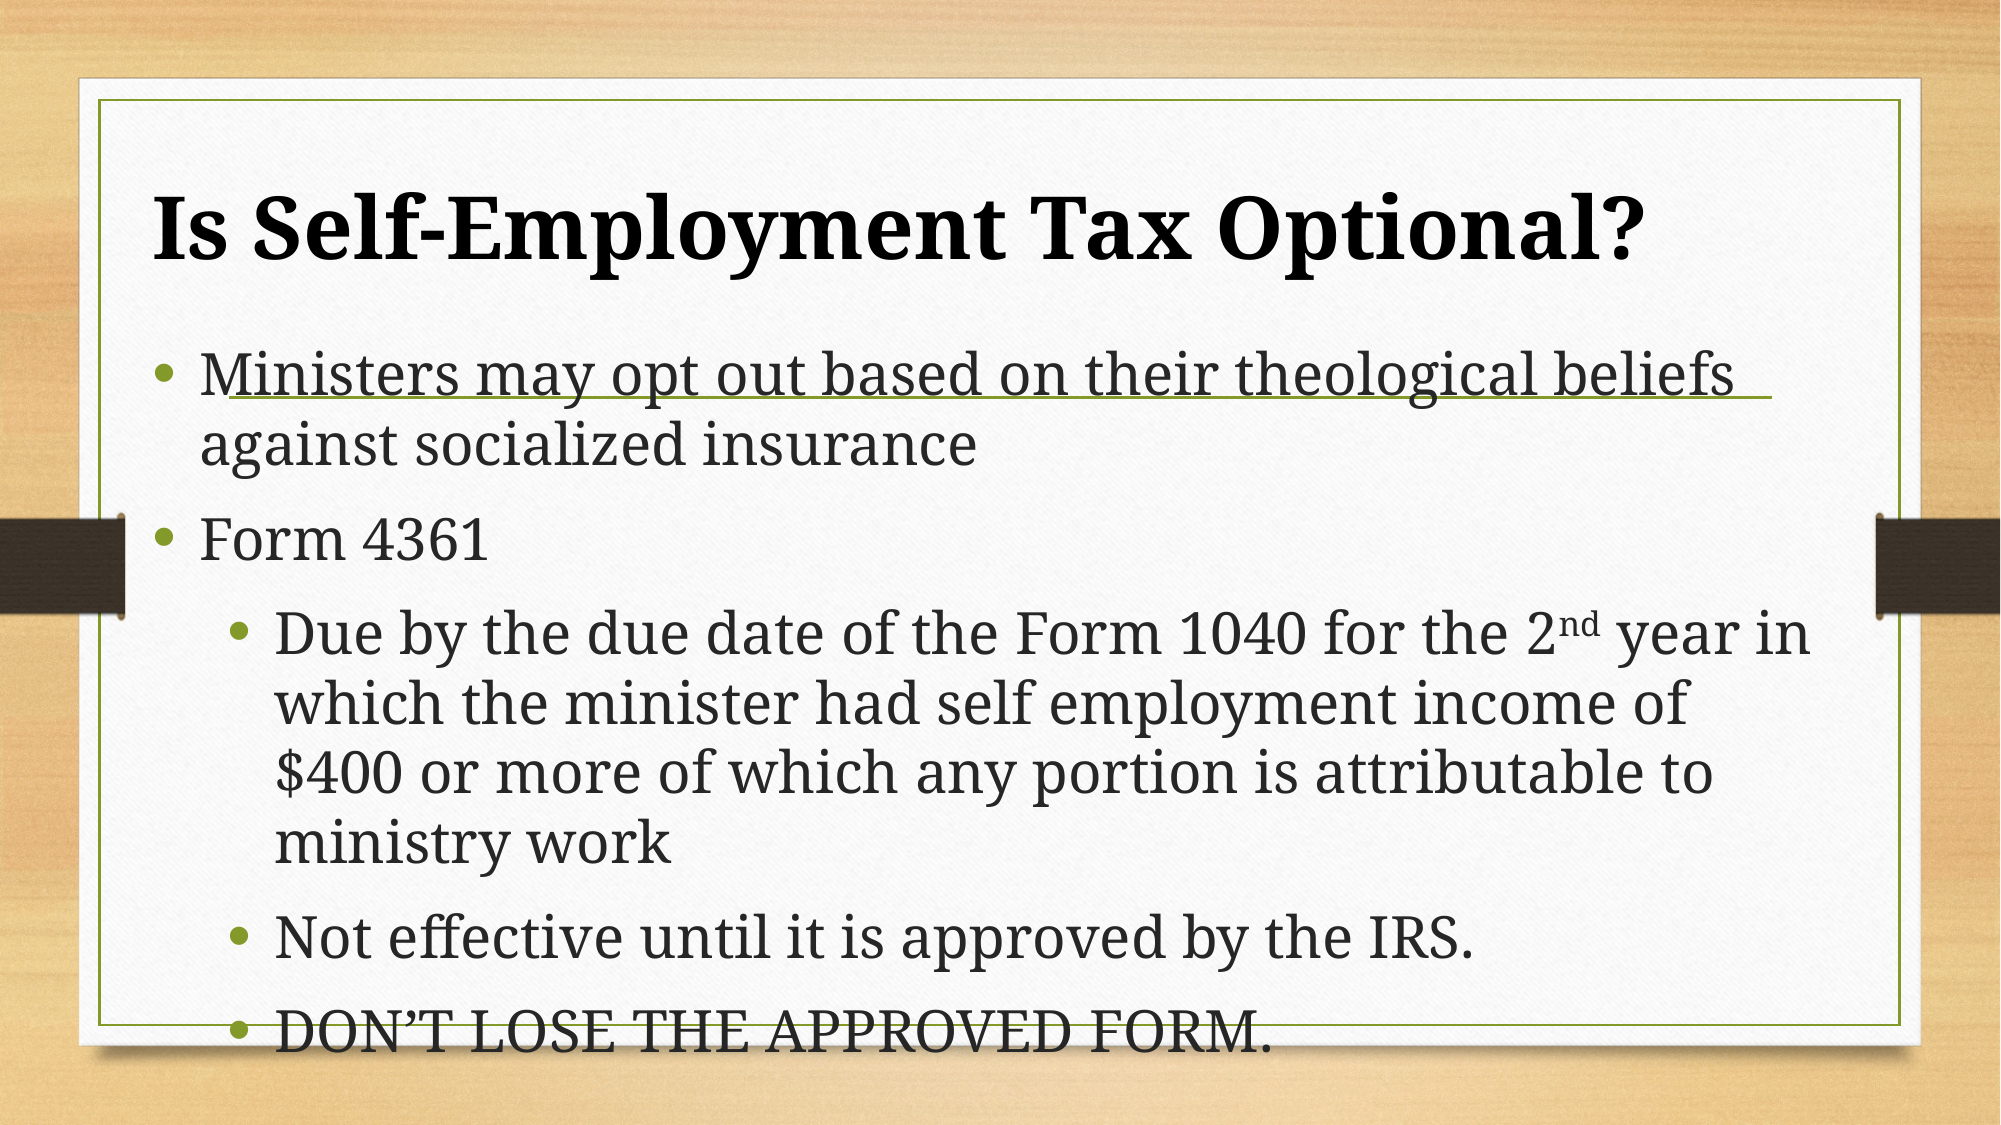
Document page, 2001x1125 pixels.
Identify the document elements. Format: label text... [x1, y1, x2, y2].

list Ministers may opt out based on their theological beliefs against socialized insurance Form 4361 Due by the due date of the Form 1040 for the 2nd year in which the minister had self employment income of $400 or more of which any portion is attributable to ministry work Not effective until it is approved by the IRS. DON’T LOSE THE APPROVED FORM. [137, 329, 1847, 963]
title Is Self-Employment Tax Optional? [137, 117, 1713, 329]
picture [0, 0, 2001, 1125]
